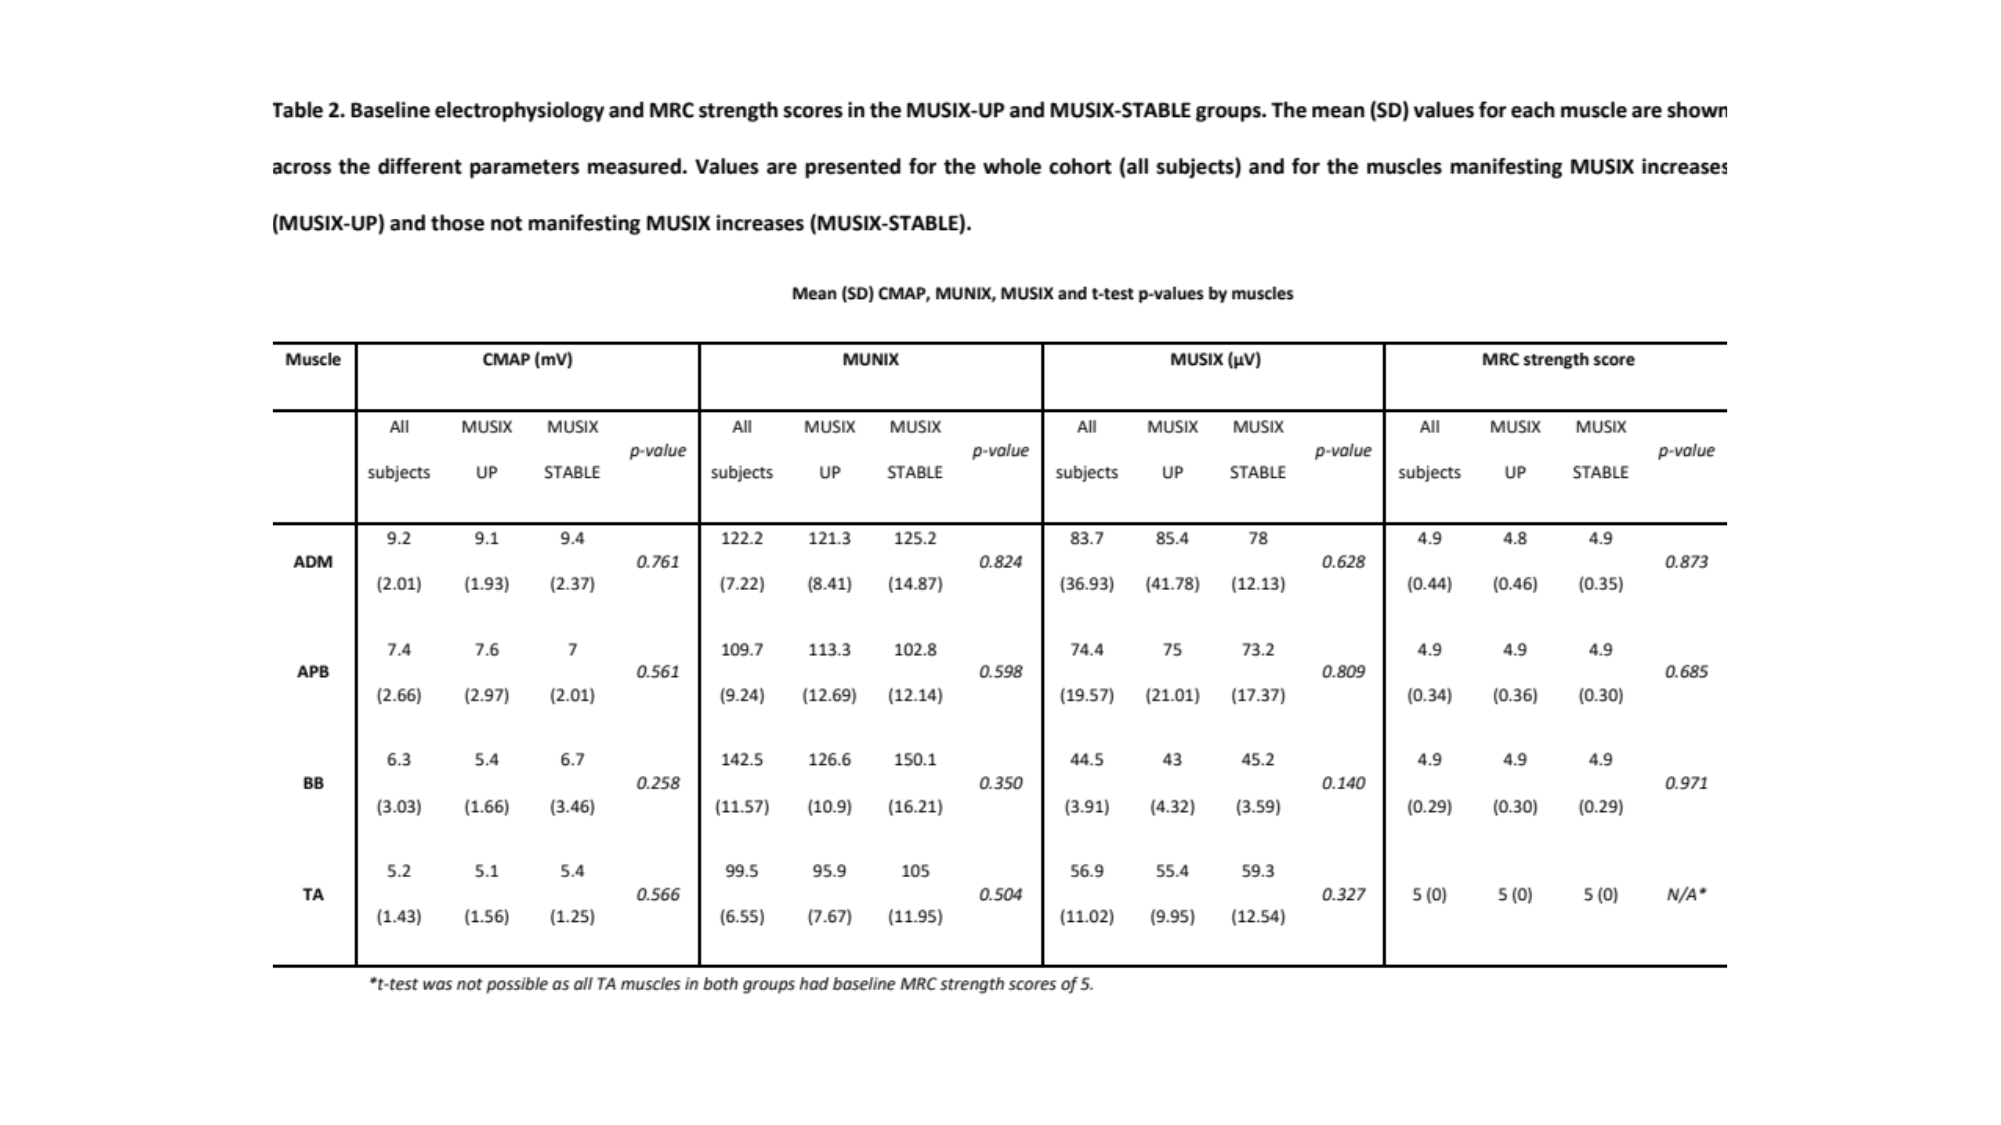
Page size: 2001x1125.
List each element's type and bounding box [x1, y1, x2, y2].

picture [272, 94, 1727, 1031]
